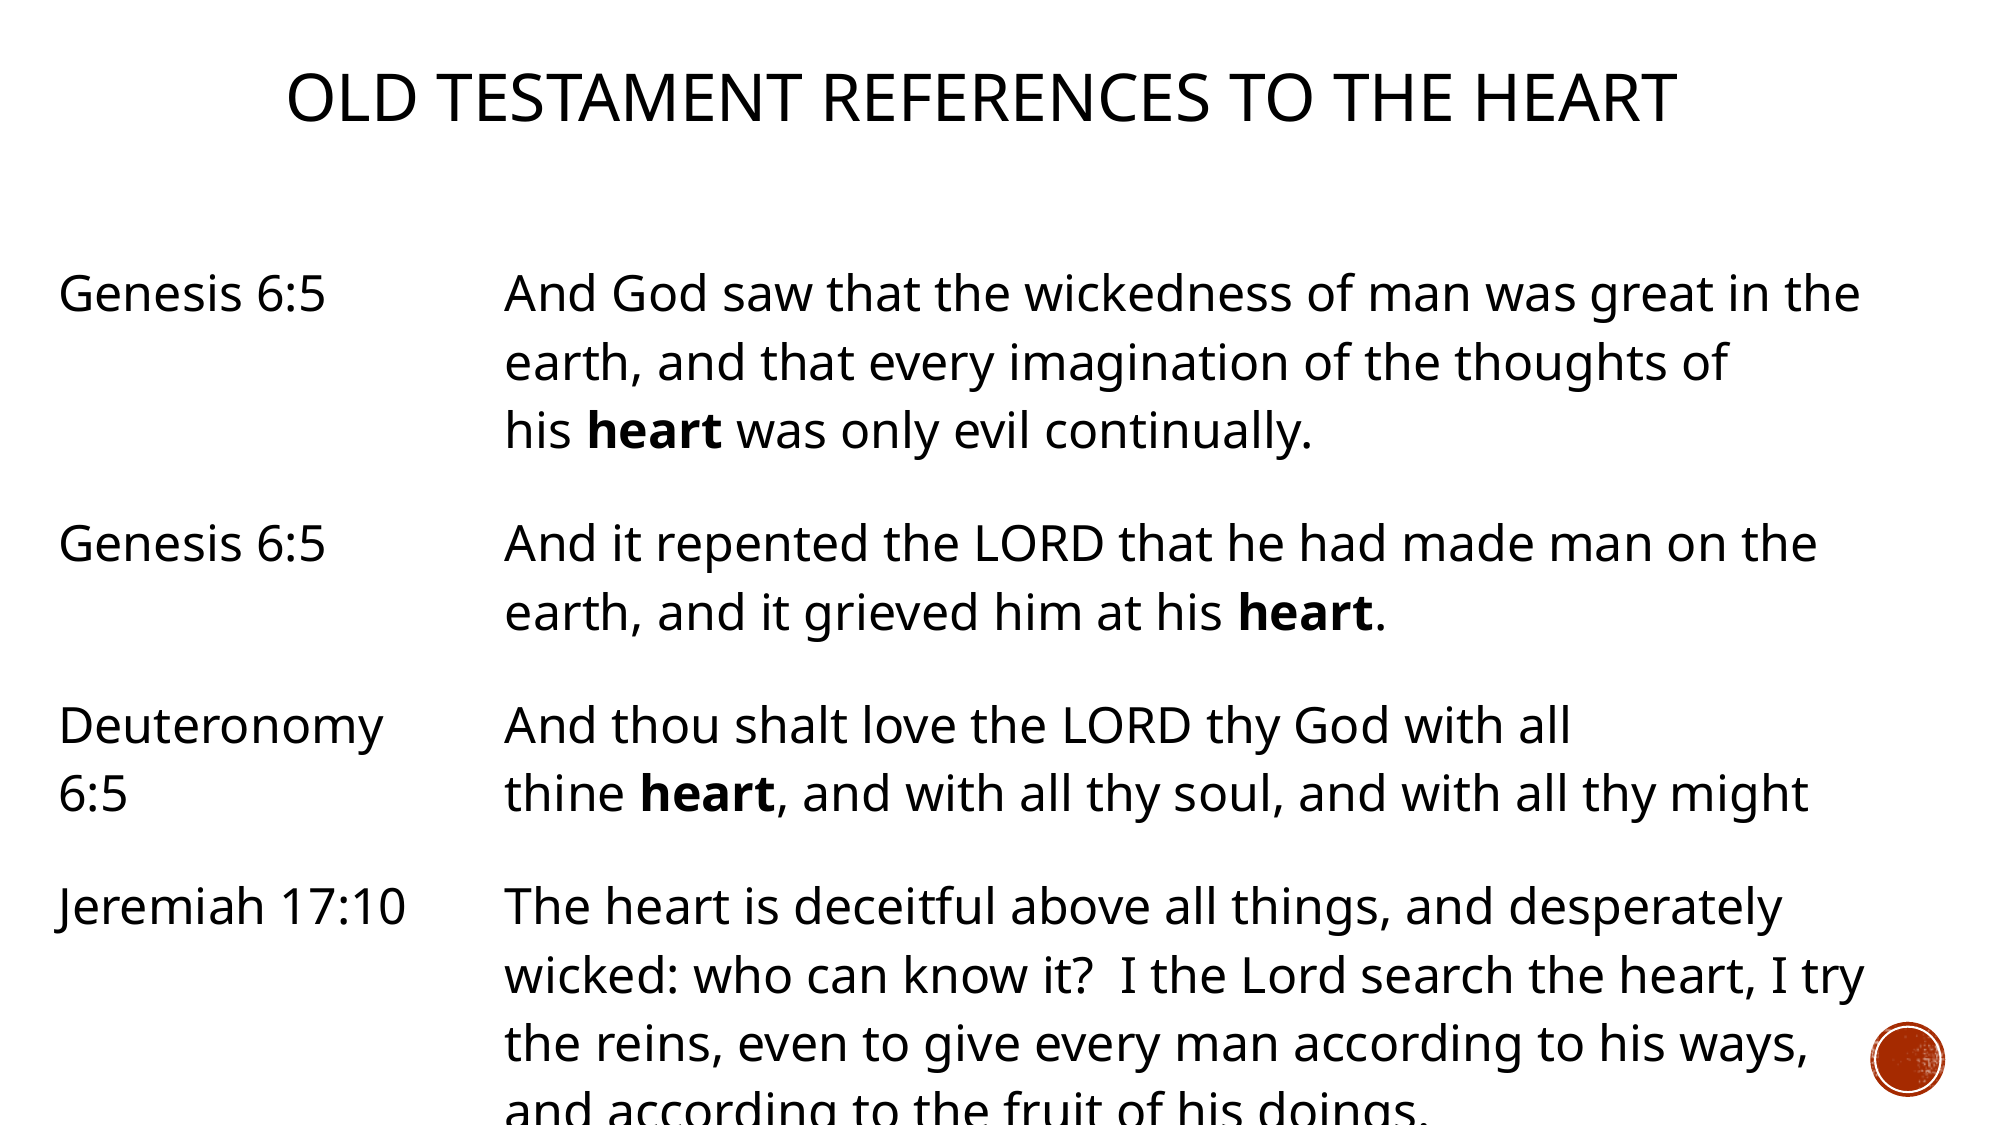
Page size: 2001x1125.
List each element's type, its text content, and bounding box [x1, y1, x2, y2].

table_cell And it repented the Lord that he had made man on the earth, and it grieved him at his heart. [483, 486, 1892, 667]
table_header Genesis 6:5 [36, 236, 483, 486]
table_cell And thou shalt love the Lord thy God with all thine heart, and with all thy soul, and with all thy might [483, 667, 1892, 849]
table_cell Jeremiah 17:10 [36, 849, 483, 1125]
title Old testament references to the heart [218, 33, 1747, 197]
table_cell Deuteronomy 6:5 [36, 667, 483, 849]
table_header And God saw that the wickedness of man was great in the earth, and that every imagination of the thoughts of his heart was only evil continually. [483, 236, 1892, 486]
table_cell Genesis 6:5 [36, 486, 483, 667]
table_cell The heart is deceitful above all things, and desperately wicked: who can know it? I the Lord search the heart, I try the reins, even to give every man according to his ways, and according to the fruit of his doings. [483, 849, 1892, 1125]
